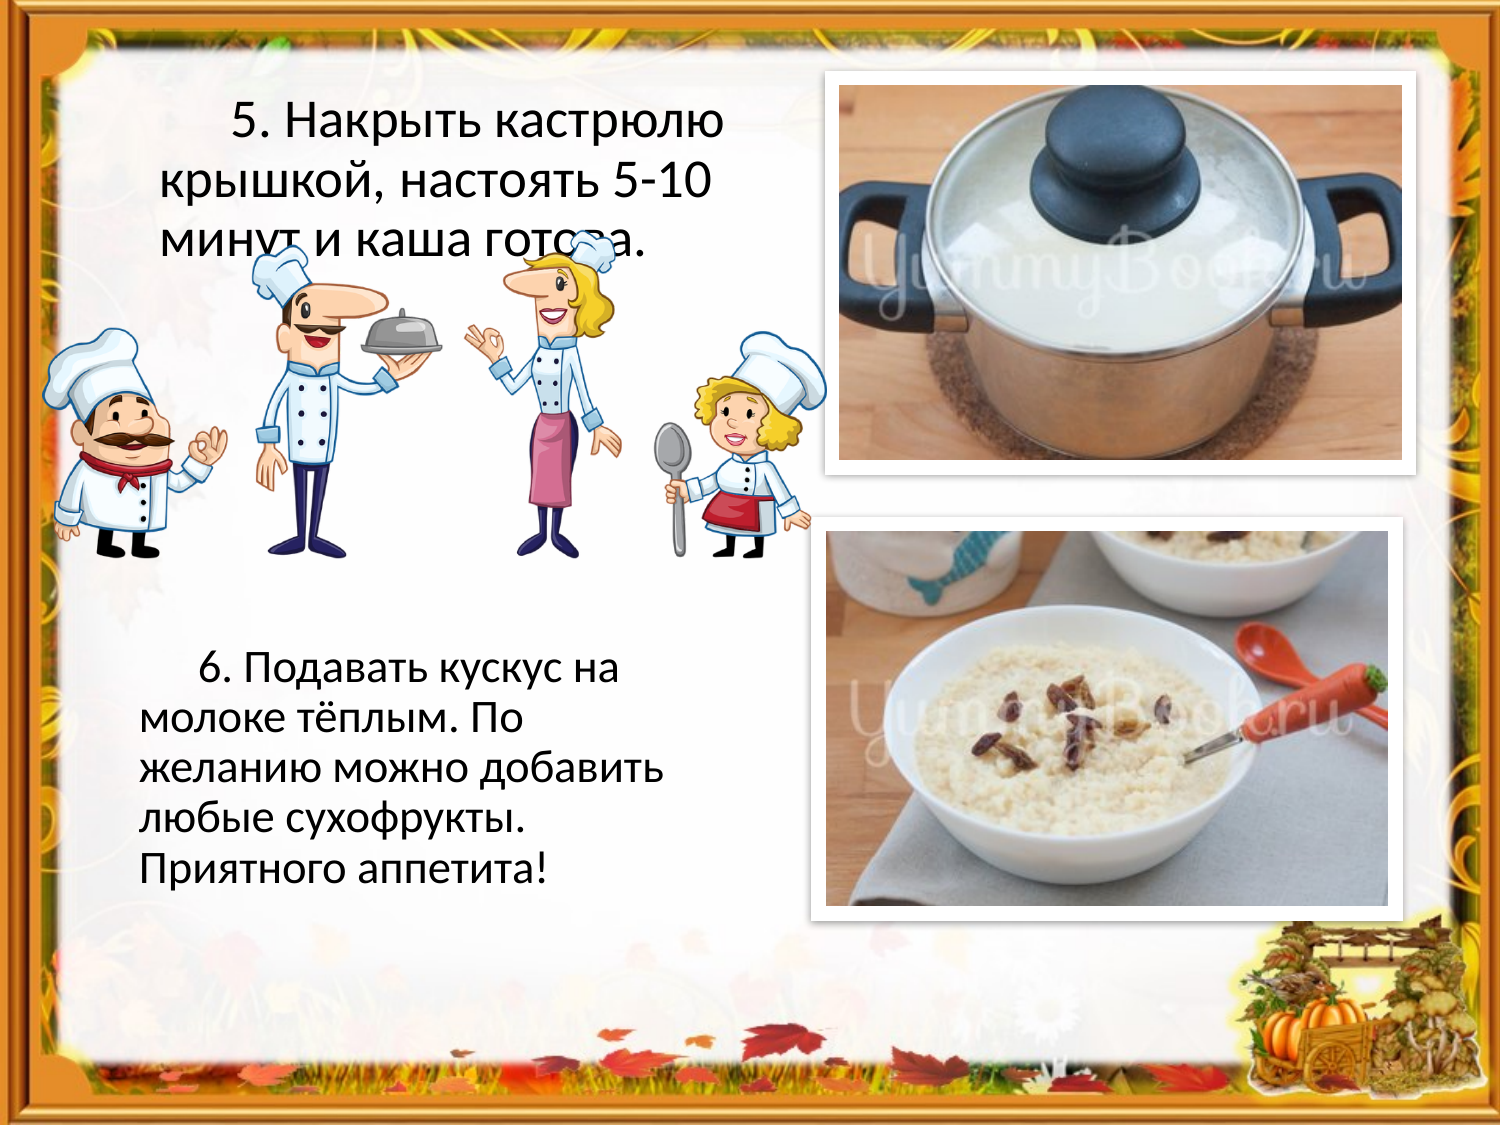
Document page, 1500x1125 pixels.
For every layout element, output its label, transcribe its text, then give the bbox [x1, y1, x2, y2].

list 6. Подавать кускус на молоке тёплым. По желанию можно добавить любые сухофрукты. Приятного аппетита! [88, 634, 726, 903]
picture [0, 0, 1500, 1125]
list 5. Накрыть кастрюлю крышкой, настоять 5-10 минут и каша готова. [103, 83, 741, 197]
